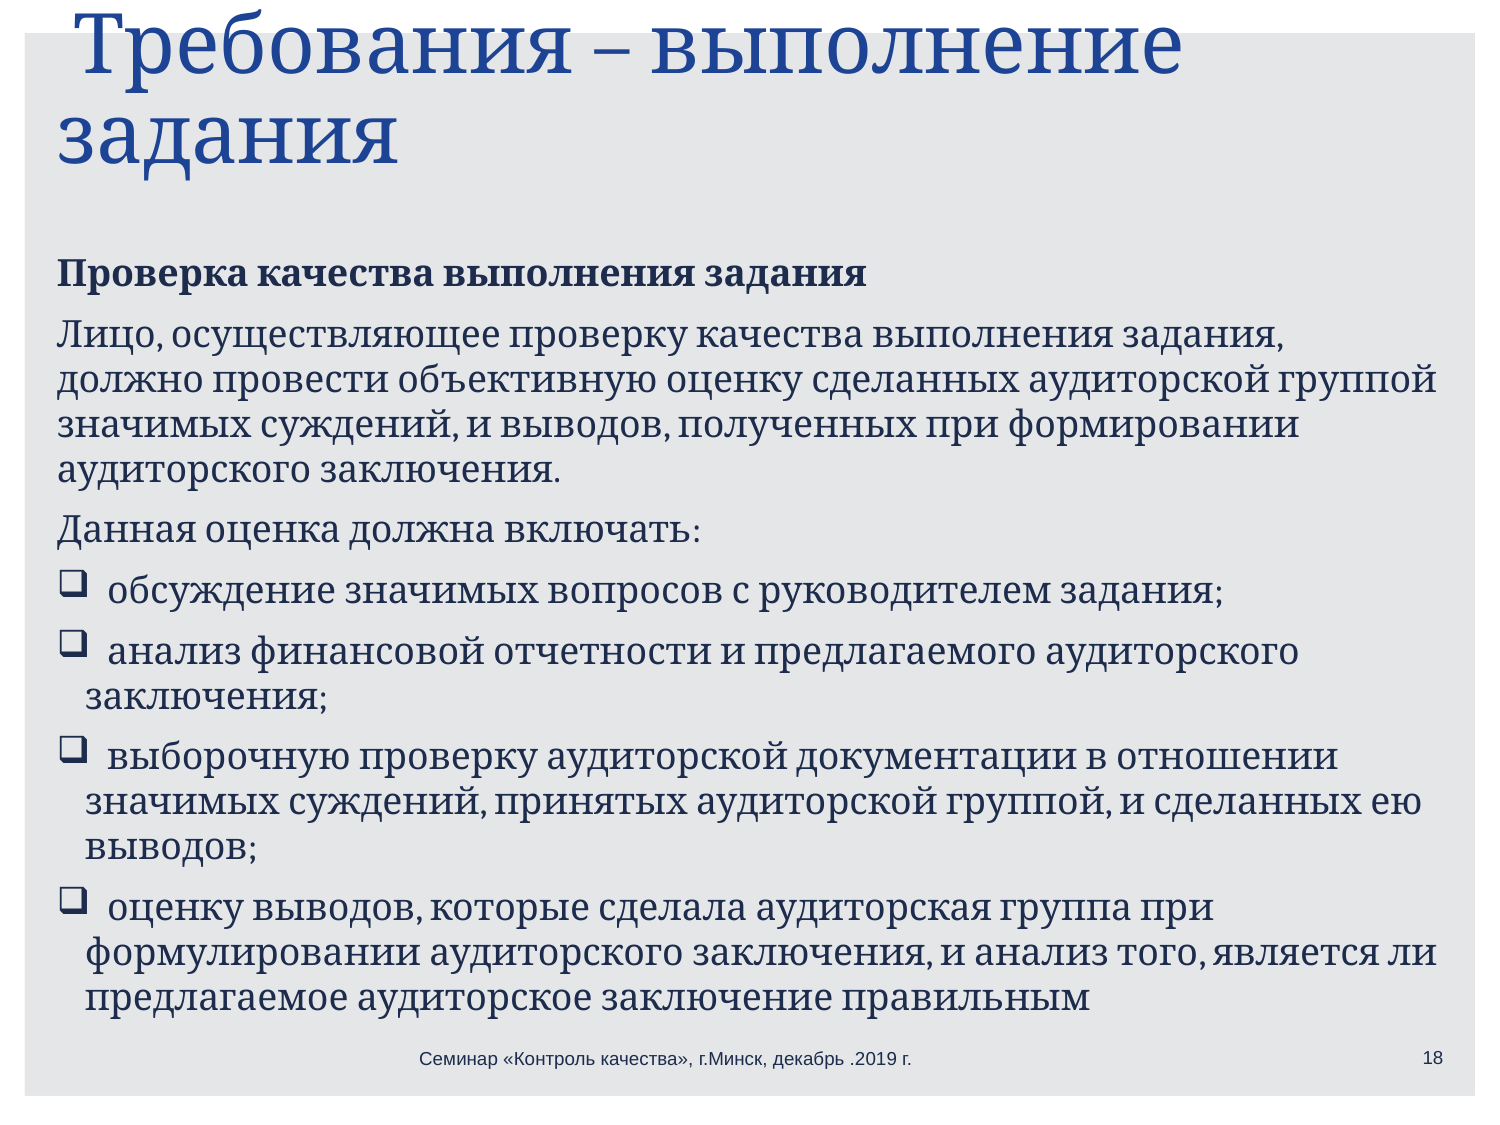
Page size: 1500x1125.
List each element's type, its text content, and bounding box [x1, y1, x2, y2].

slide_number 18 [1387, 1045, 1444, 1076]
title Требования – выполнение задания [56, 0, 1444, 188]
list Проверка качества выполнения задания Лицо, осуществляющее проверку качества выполнения задания, должно провести объективную оценку сделанных аудиторской группой значимых суждений, и выводов, полученных при формировании аудиторского заключения. Данная оценка должна включать: обсуждение значимых вопросов с руководителем задания; анализ финансовой отчетности и предлагаемого аудиторского заключения; выборочную проверку аудиторской документации в отношении значимых суждений, принятых аудиторской группой, и сделанных ею выводов; оценку выводов, которые сделала аудиторская группа при формулировании аудиторского заключения, и анализ того, является ли предлагаемое аудиторское заключение правильным [56, 188, 1444, 1012]
footer Семинар «Контроль качества», г.Минск, декабрь .2019 г. [419, 1046, 1083, 1077]
